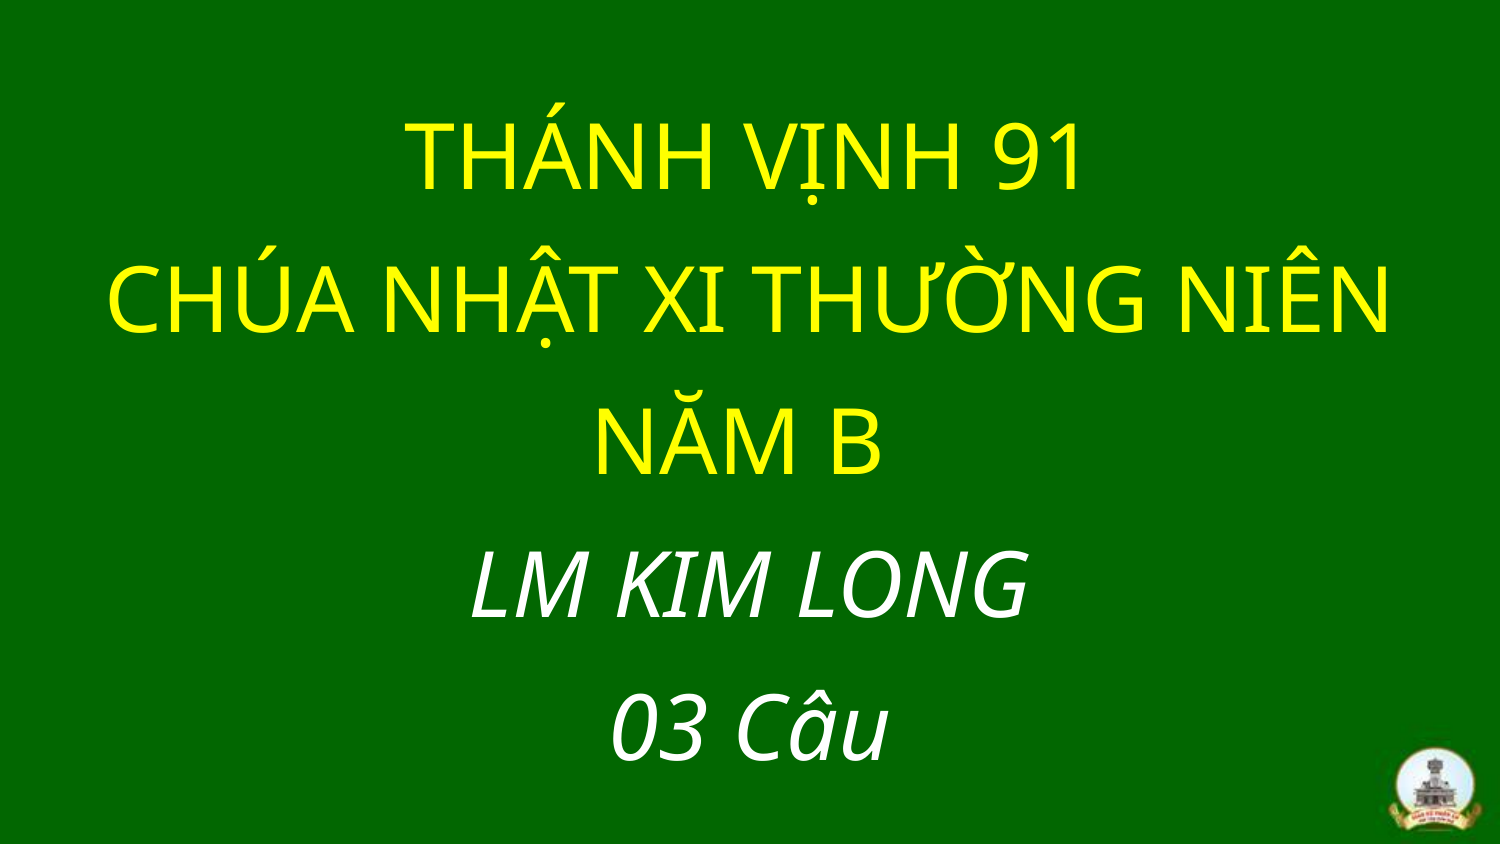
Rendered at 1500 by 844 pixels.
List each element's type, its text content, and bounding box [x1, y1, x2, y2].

title THÁNH VỊNH 91 CHÚA NHẬT XI THƯỜNG NIÊN NĂM B LM KIM LONG 03 Câu [0, 0, 1500, 844]
